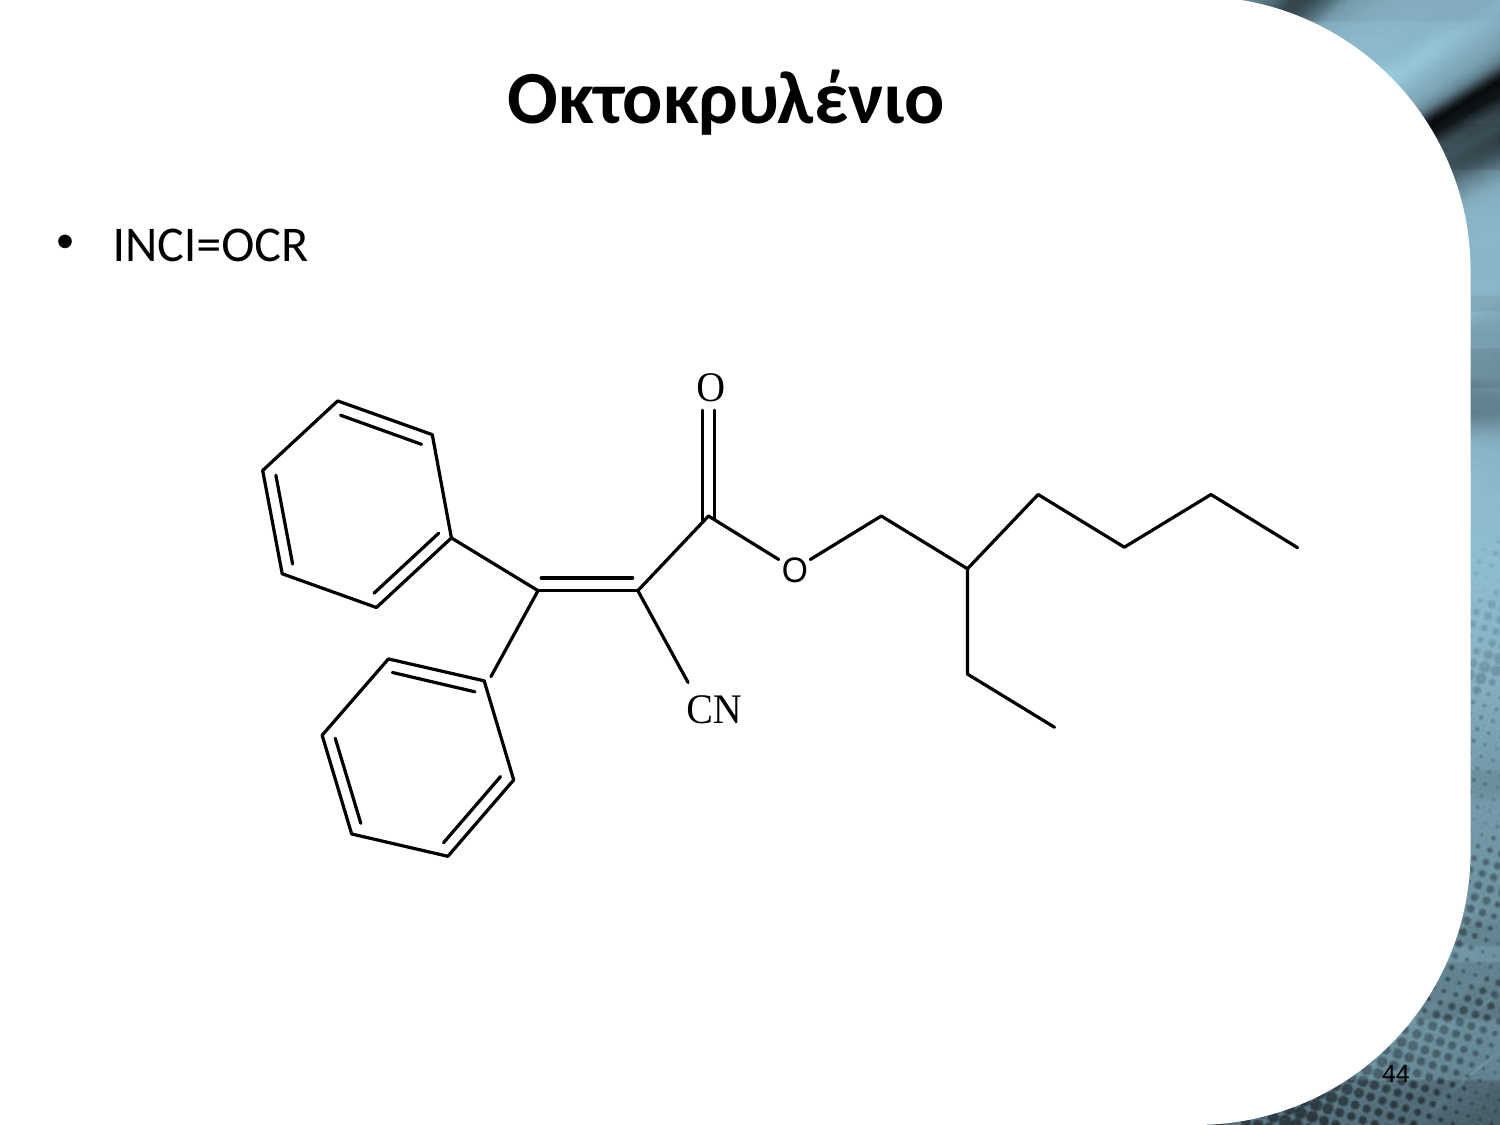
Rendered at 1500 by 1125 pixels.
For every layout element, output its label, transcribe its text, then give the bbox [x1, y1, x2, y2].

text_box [253, 361, 1306, 866]
title Οκτοκρυλένιο [41, 19, 1412, 169]
slide_number 43 [1074, 1042, 1425, 1103]
list INCI=OCR [41, 196, 1412, 1024]
